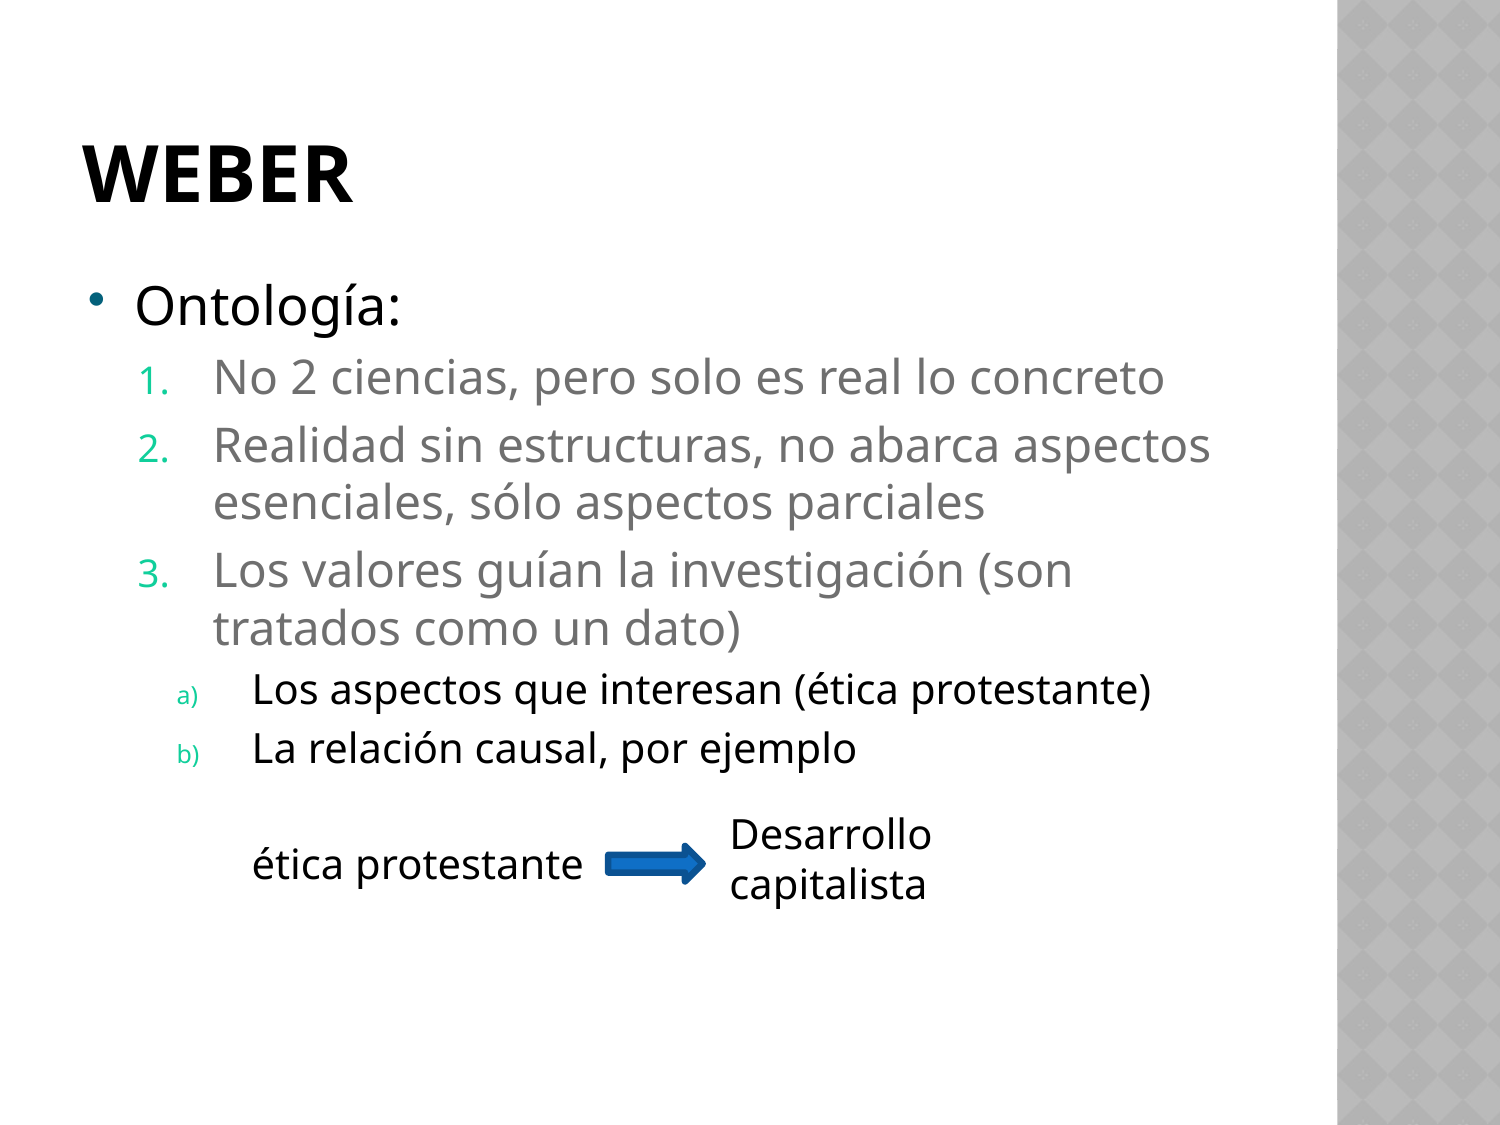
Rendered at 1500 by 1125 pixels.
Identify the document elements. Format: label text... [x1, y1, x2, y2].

text_box [604, 842, 706, 885]
title WEBER [75, 30, 1263, 219]
list Ontología: No 2 ciencias, pero solo es real lo concreto Realidad sin estructuras, no abarca aspectos esenciales, sólo aspectos parciales Los valores guían la investigación (son tratados como un dato) Los aspectos que interesan (ética protestante) La relación causal, por ejemplo ética protestante [75, 264, 1263, 1059]
text_box Desarrollo capitalista [714, 800, 1034, 916]
